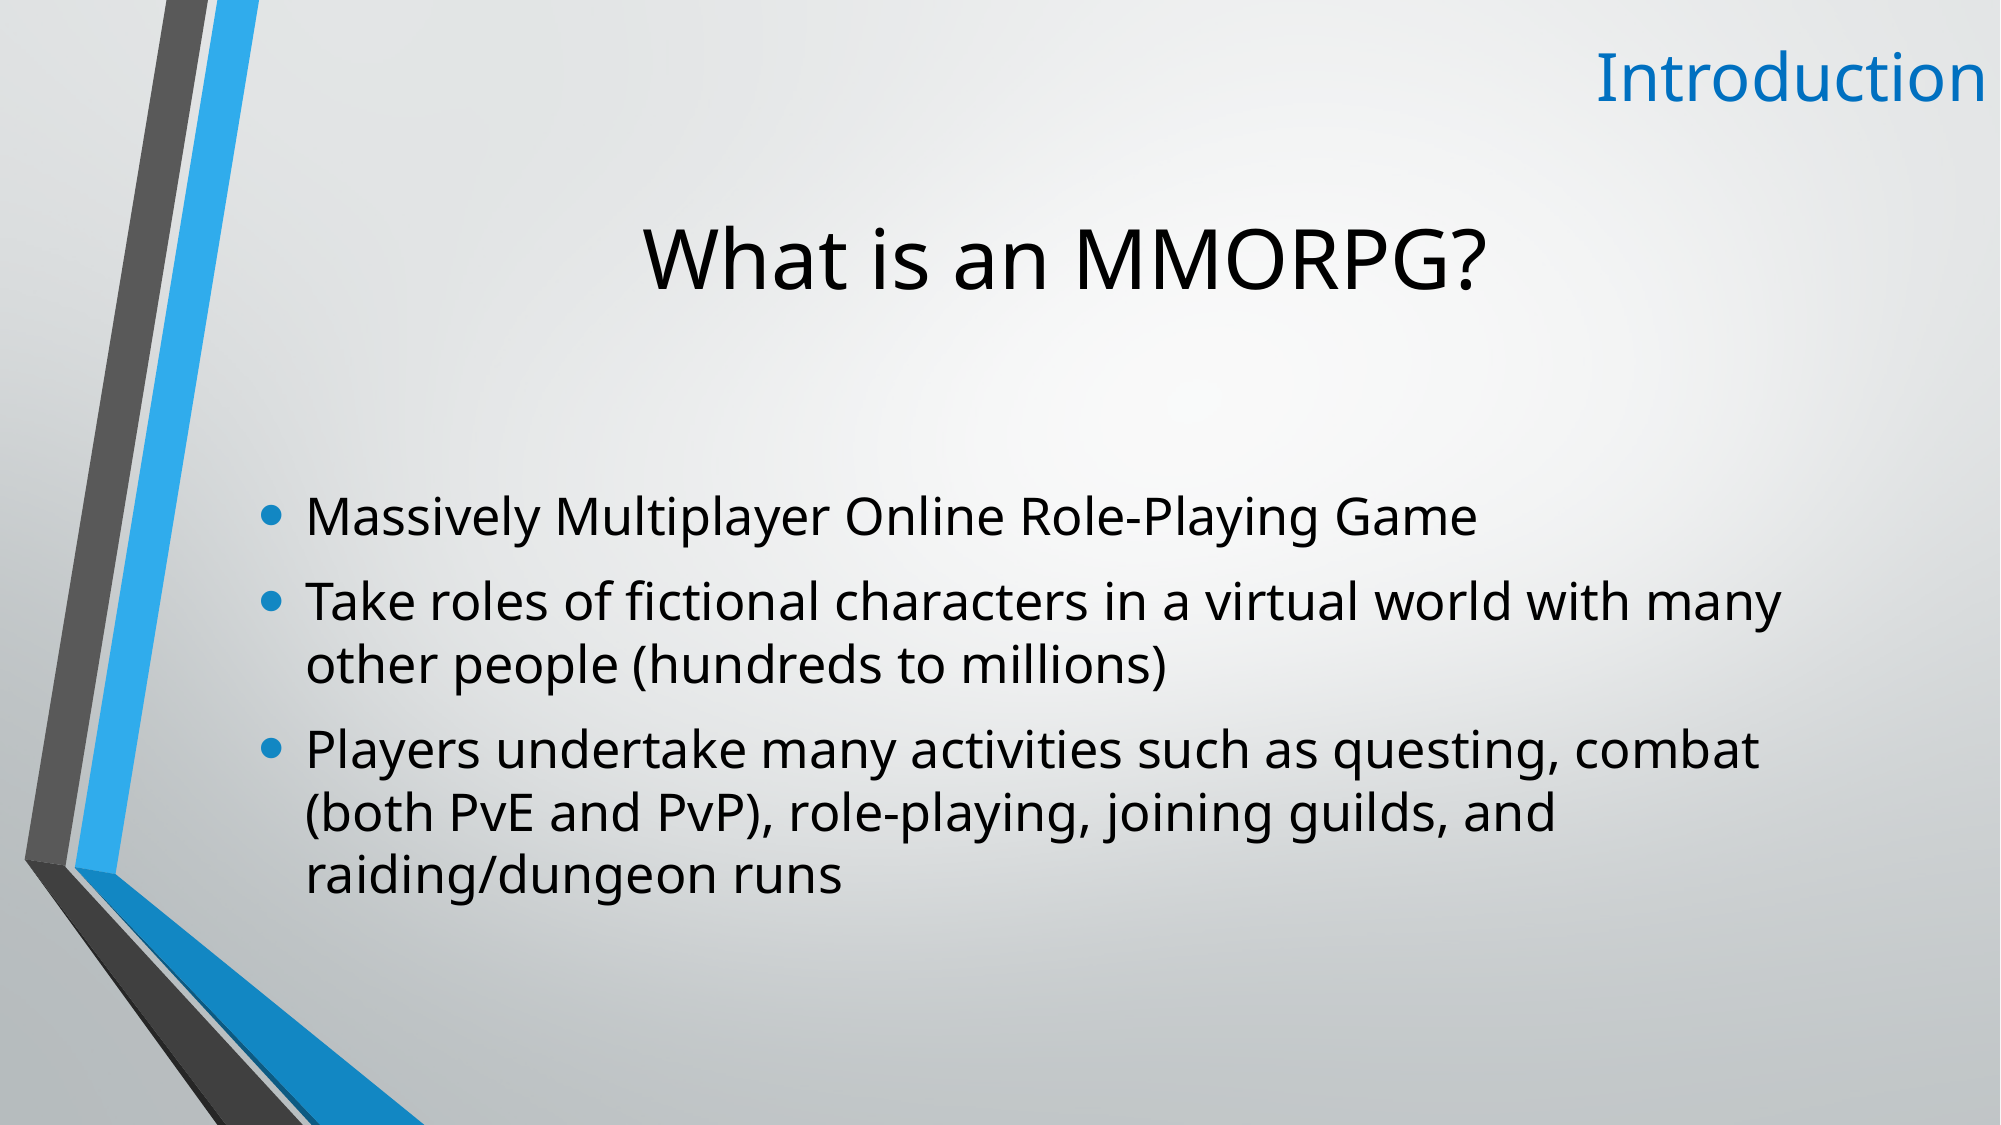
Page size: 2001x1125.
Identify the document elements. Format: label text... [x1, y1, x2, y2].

text_box Introduction [1506, 0, 2000, 158]
title What is an MMORPG? [243, 112, 1887, 400]
list Massively Multiplayer Online Role-Playing Game Take roles of fictional characters in a virtual world with many other people (hundreds to millions) Players undertake many activities such as questing, combat (both PvE and PvP), role-playing, joining guilds, and raiding/dungeon runs [243, 437, 1887, 950]
